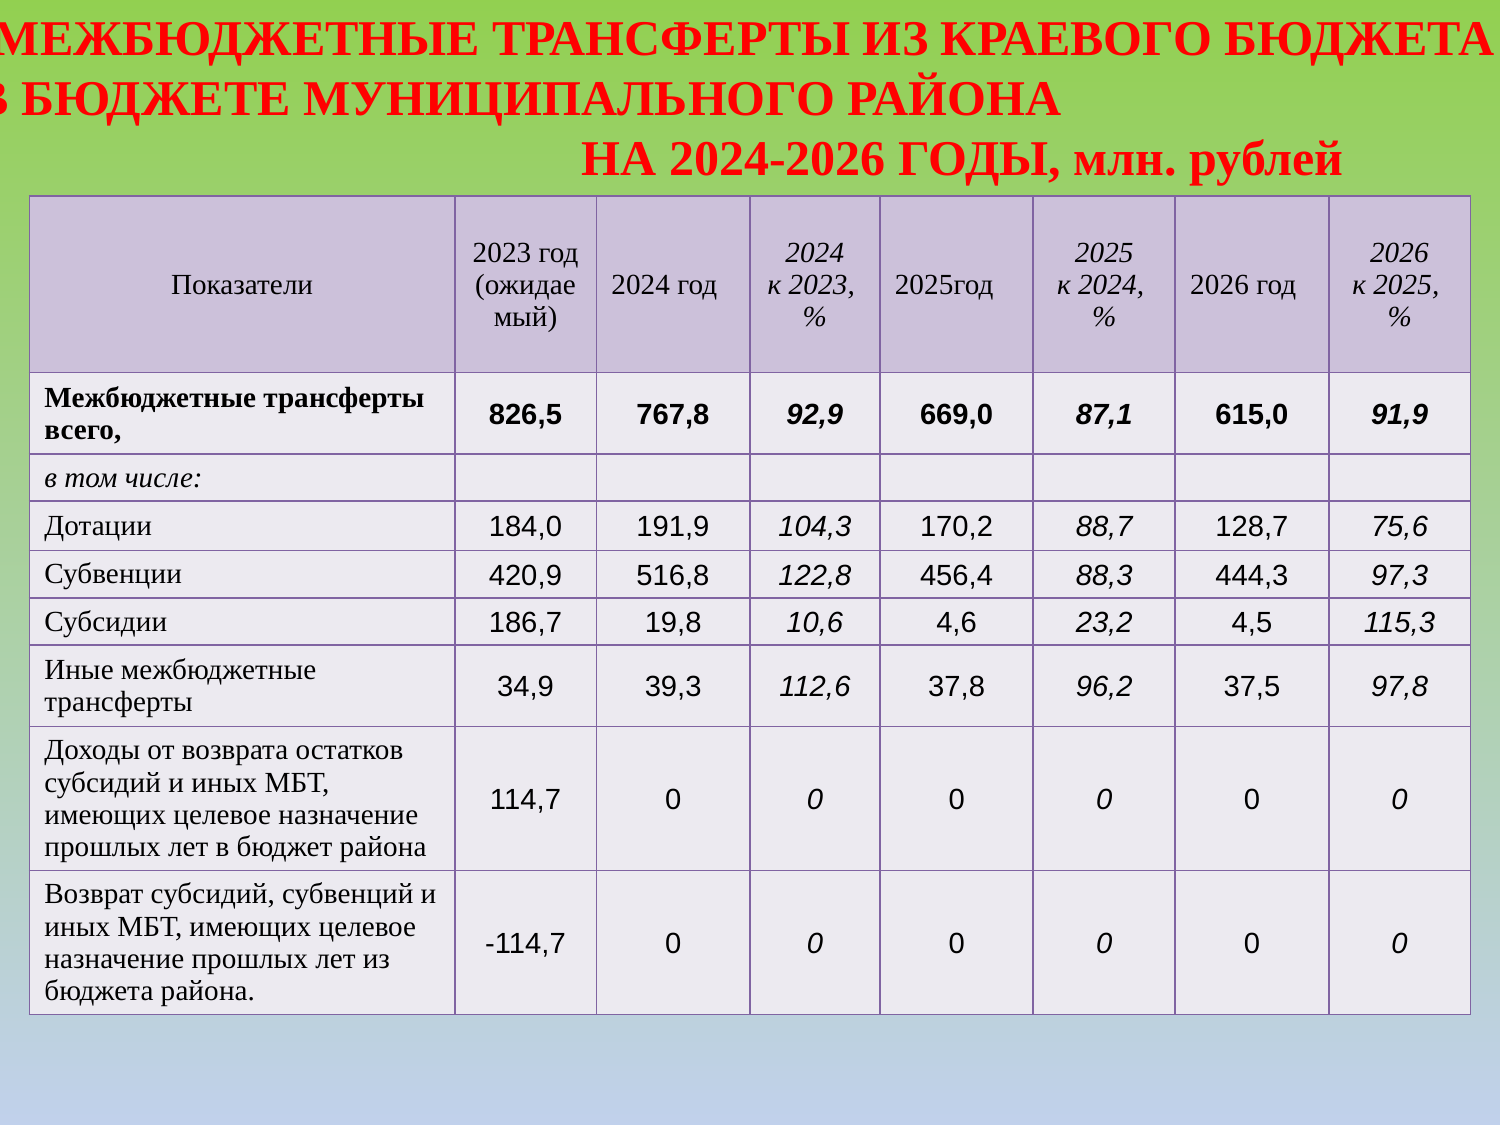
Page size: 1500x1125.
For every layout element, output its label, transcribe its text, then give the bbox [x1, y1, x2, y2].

table_cell -114,7 [456, 871, 596, 1014]
table_cell 170,2 [881, 502, 1032, 550]
table_cell 0 [1176, 871, 1328, 1014]
table_header 2023 год (ожидаемый) [456, 197, 596, 372]
table_header 2026 год [1176, 197, 1328, 372]
table_cell 0 [1330, 871, 1470, 1014]
text_box МЕЖБЮДЖЕТНЫЕ ТРАНСФЕРТЫ ИЗ краевого БЮДЖЕТА В Бюджете МУНИЦИПАЛЬНОГО РАЙОНА На 2024-2026 ГОДЫ, млн. рублей [0, 30, 1500, 161]
table_cell 91,9 [1330, 373, 1470, 453]
table_cell 19,8 [597, 599, 749, 644]
table_header 2024 к 2023, % [751, 197, 879, 372]
table_cell 0 [881, 871, 1032, 1014]
table_cell Субсидии [30, 599, 454, 644]
table_cell 184,0 [456, 502, 596, 550]
table_cell 23,2 [1034, 599, 1174, 644]
table_cell 516,8 [597, 551, 749, 597]
table_cell 115,3 [1330, 599, 1470, 644]
table_cell 87,1 [1034, 373, 1174, 453]
table_cell Межбюджетные трансферты всего, [30, 373, 454, 453]
table_cell [456, 455, 596, 500]
table_cell 114,7 [456, 727, 596, 870]
table_header 2024 год [597, 197, 749, 372]
table_cell 767,8 [597, 373, 749, 453]
table_cell 0 [597, 871, 749, 1014]
table_cell 191,9 [597, 502, 749, 550]
table_cell 0 [1176, 727, 1328, 870]
table_header 2026 к 2025, % [1330, 197, 1470, 372]
table_cell 92,9 [751, 373, 879, 453]
table_cell 0 [881, 727, 1032, 870]
table_cell 444,3 [1176, 551, 1328, 597]
table_cell 88,7 [1034, 502, 1174, 550]
table_cell Доходы от возврата остатков субсидий и иных МБТ, имеющих целевое назначение прошлых лет в бюджет района [30, 727, 454, 870]
table_cell 669,0 [881, 373, 1032, 453]
table_cell 0 [1034, 871, 1174, 1014]
table_cell 39,3 [597, 646, 749, 726]
table_header Показатели [30, 197, 454, 372]
table_cell 615,0 [1176, 373, 1328, 453]
table_cell 4,5 [1176, 599, 1328, 644]
table_cell 97,3 [1330, 551, 1470, 597]
table_cell [881, 455, 1032, 500]
table_header 2025 к 2024, % [1034, 197, 1174, 372]
table_cell 0 [597, 727, 749, 870]
table_cell Возврат субсидий, субвенций и иных МБТ, имеющих целевое назначение прошлых лет из бюджета района. [30, 871, 454, 1014]
table_cell 4,6 [881, 599, 1032, 644]
table_cell 122,8 [751, 551, 879, 597]
table_cell 0 [1034, 727, 1174, 870]
table_cell 37,5 [1176, 646, 1328, 726]
table_cell [1034, 455, 1174, 500]
table_cell 0 [751, 871, 879, 1014]
table_cell 0 [1330, 727, 1470, 870]
table_cell [597, 455, 749, 500]
table_cell 456,4 [881, 551, 1032, 597]
table_cell Субвенции [30, 551, 454, 597]
table_cell [751, 455, 879, 500]
table_cell 88,3 [1034, 551, 1174, 597]
table_header 2025год [881, 197, 1032, 372]
table_cell 10,6 [751, 599, 879, 644]
table_cell 96,2 [1034, 646, 1174, 726]
table_cell 0 [751, 727, 879, 870]
table_cell в том числе: [30, 455, 454, 500]
table_cell 97,8 [1330, 646, 1470, 726]
table_cell 420,9 [456, 551, 596, 597]
table_cell 37,8 [881, 646, 1032, 726]
table_cell 128,7 [1176, 502, 1328, 550]
table_cell 112,6 [751, 646, 879, 726]
table_cell 34,9 [456, 646, 596, 726]
table_cell Иные межбюджетные трансферты [30, 646, 454, 726]
table_cell 75,6 [1330, 502, 1470, 550]
table_cell [1176, 455, 1328, 500]
table_cell [1330, 455, 1470, 500]
table_cell 104,3 [751, 502, 879, 550]
table_cell 186,7 [456, 599, 596, 644]
table_cell 826,5 [456, 373, 596, 453]
table_cell Дотации [30, 502, 454, 550]
